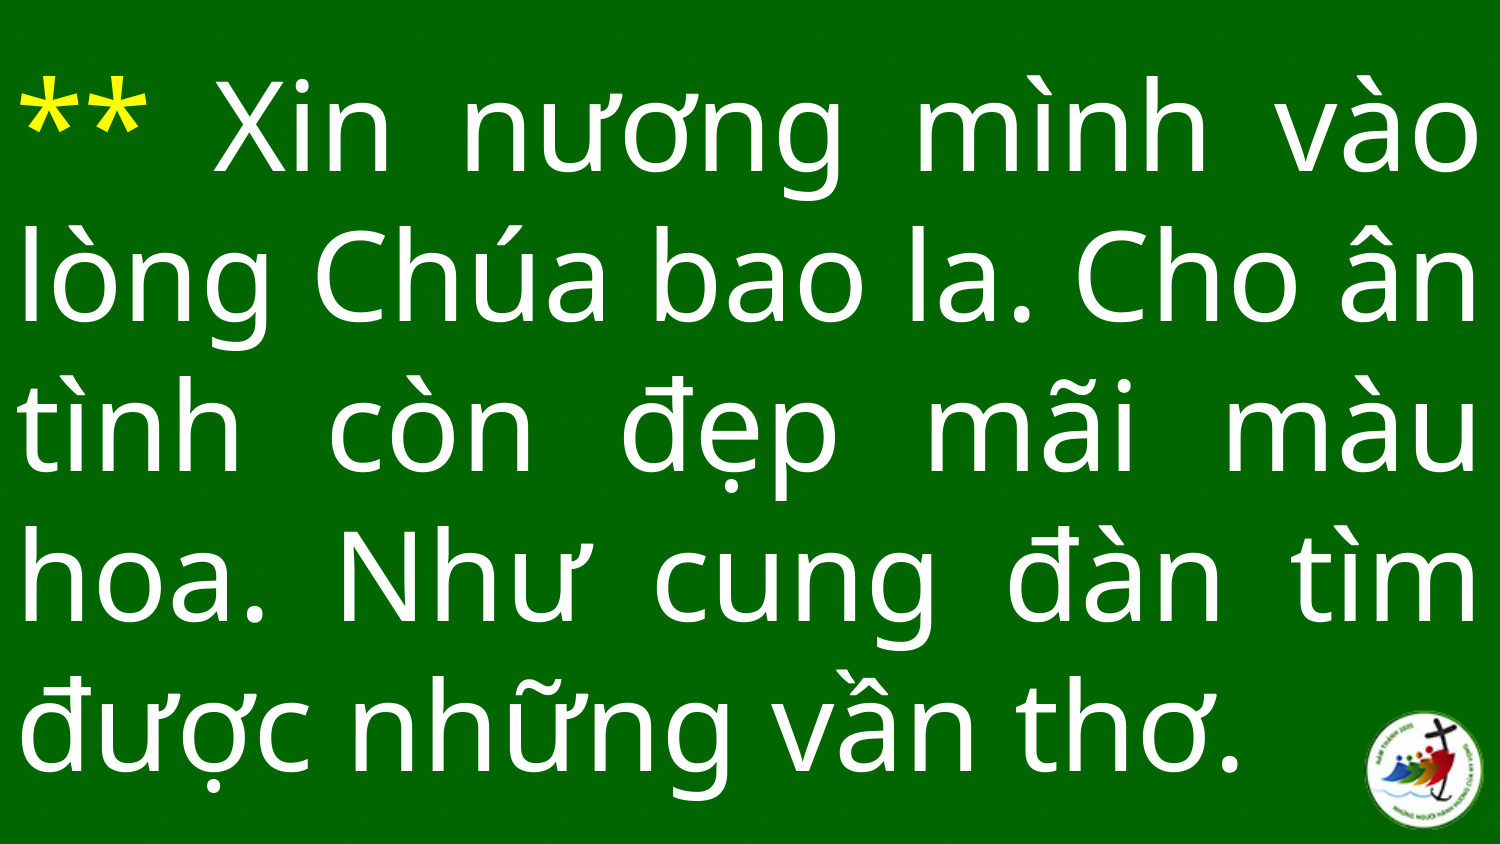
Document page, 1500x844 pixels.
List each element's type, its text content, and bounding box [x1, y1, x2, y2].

title ** Xin nương mình vào lòng Chúa bao la. Cho ân tình còn đẹp mãi màu hoa. Như cung đàn tìm được những vần thơ. [0, 0, 1500, 844]
